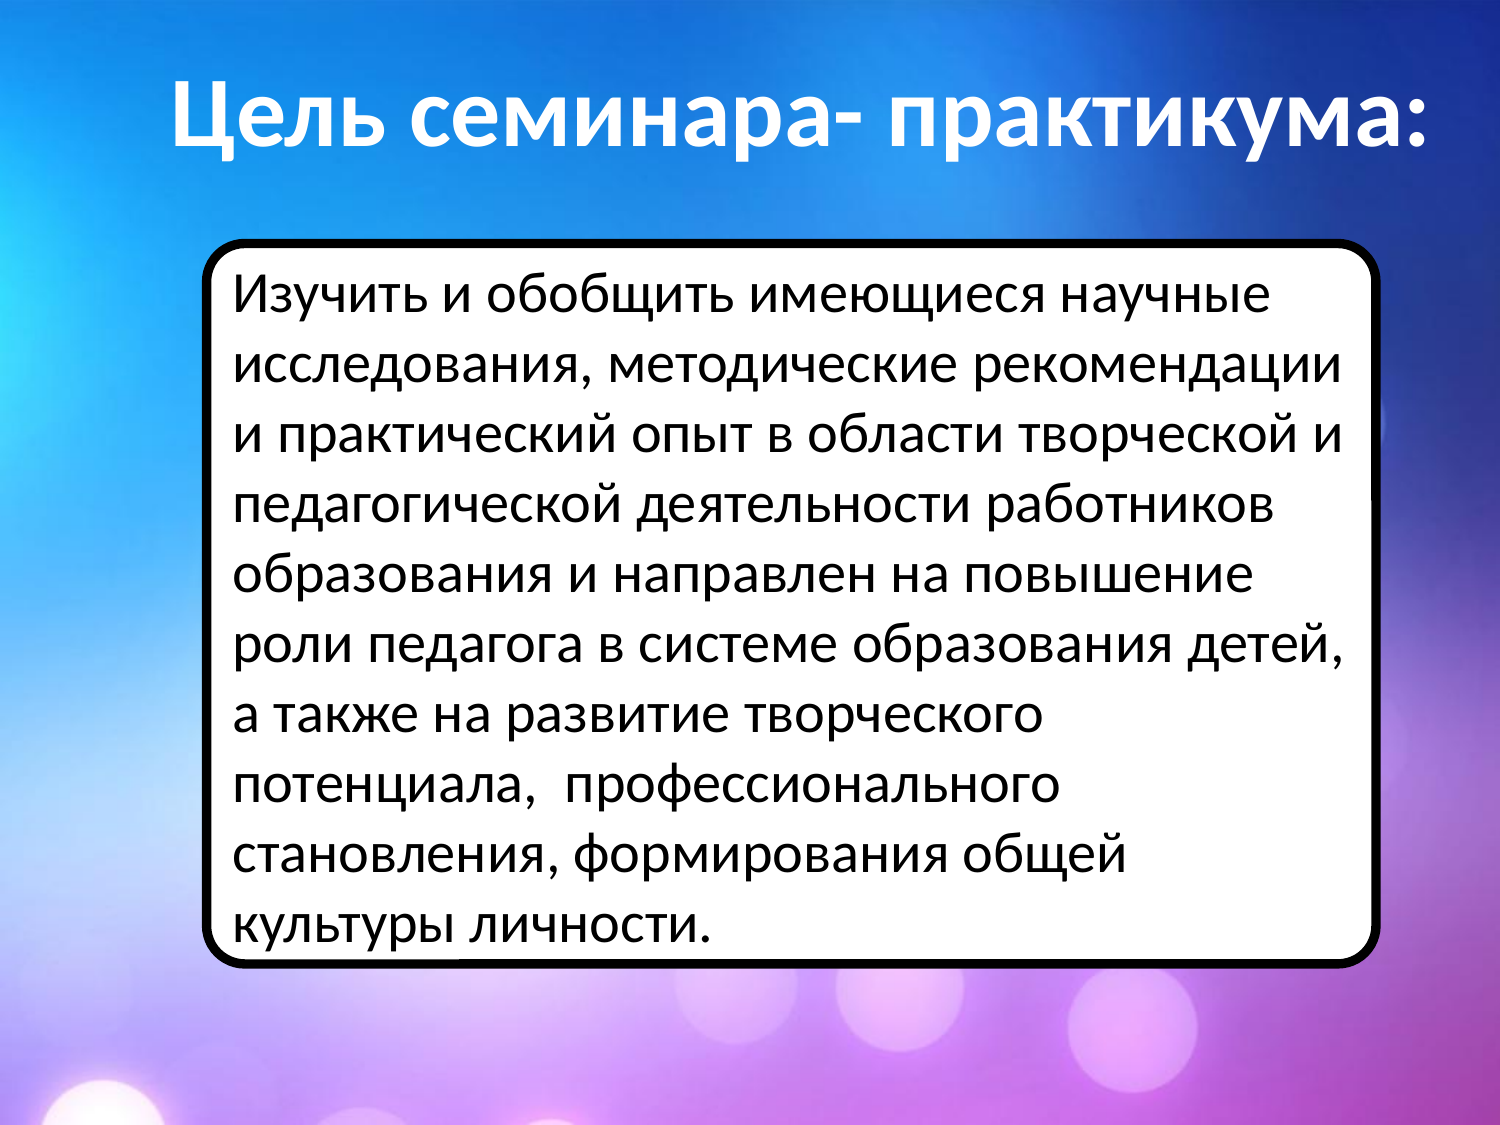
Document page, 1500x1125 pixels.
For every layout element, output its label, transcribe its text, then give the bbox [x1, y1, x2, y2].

text_box Цель семинара- практикума: [29, 39, 1447, 175]
picture [0, 0, 1500, 1125]
text_box Изучить и обобщить имеющиеся научные исследования, методические рекомендации и практический опыт в области творческой и педагогической деятельности работников образования и направлен на повышение роли педагога в системе образования детей, а также на развитие творческого потенциала, профессионального становления, формирования общей культуры личности. [204, 241, 1379, 967]
